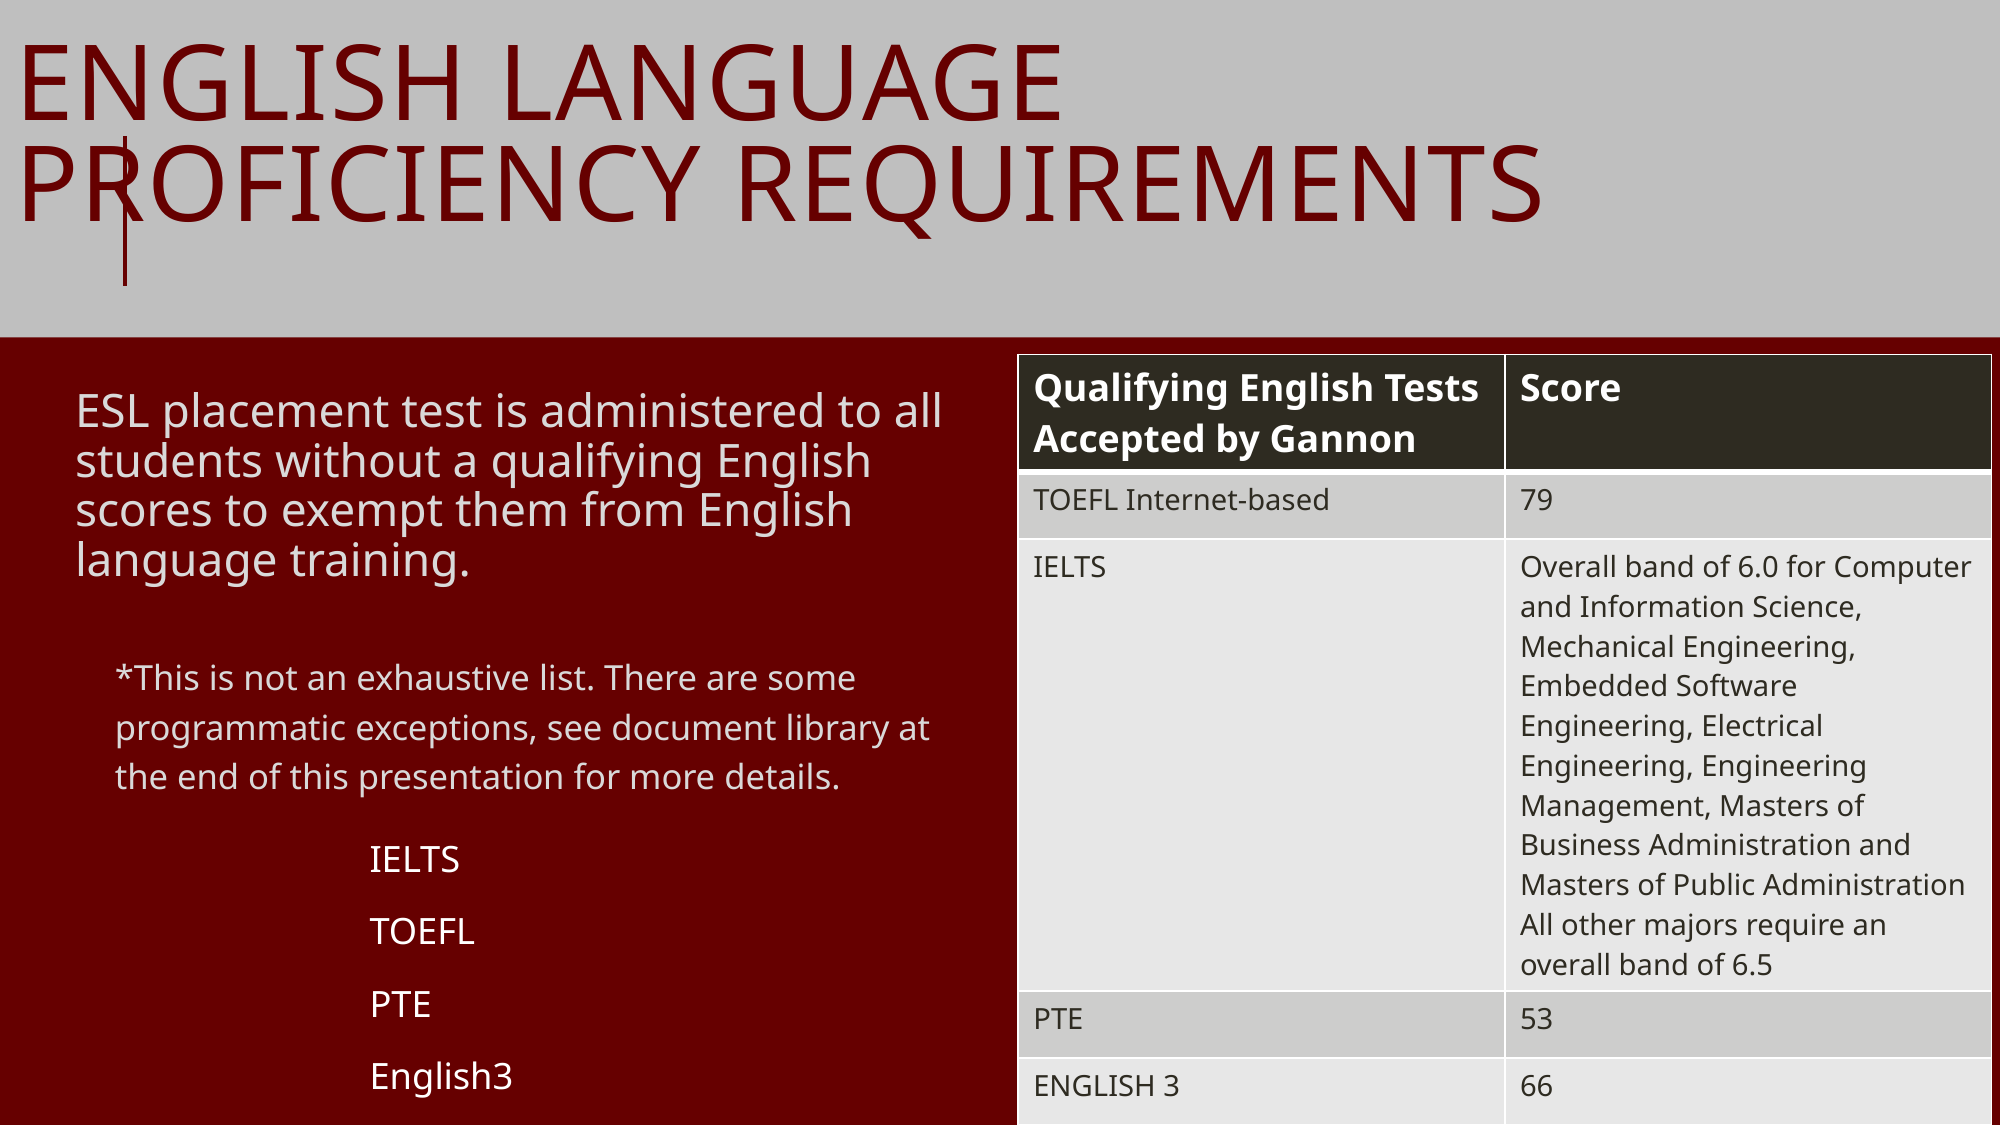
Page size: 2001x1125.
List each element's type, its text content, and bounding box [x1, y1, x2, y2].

table_cell 53 [1506, 992, 1991, 1057]
table_cell Overall band of 6.0 for Computer and Information Science, Mechanical Engineering, Embedded Software Engineering, Electrical Engineering, Engineering Management, Masters of Business Administration and Masters of Public Administration All other majors require an overall band of 6.5 [1506, 540, 1991, 990]
list ESL placement test is administered to all students without a qualifying English scores to exempt them from English language training. *This is not an exhaustive list. There are some programmatic exceptions, see document library at the end of this presentation for more details. [53, 380, 1000, 807]
table_cell 79 [1506, 475, 1991, 538]
text_box IELTS TOEFL PTE English3 [347, 829, 823, 1107]
table_header Qualifying English Tests Accepted by Gannon [1019, 355, 1504, 469]
text_box [0, 0, 2000, 339]
table_cell PTE [1019, 992, 1504, 1057]
table_cell ENGLISH 3 [1019, 1059, 1504, 1124]
table_cell 66 [1506, 1059, 1991, 1124]
table_header Score [1506, 355, 1991, 469]
table_cell TOEFL Internet-based [1019, 475, 1504, 538]
table_cell IELTS [1019, 540, 1504, 990]
title English language proficiency requirements [0, 17, 1595, 264]
